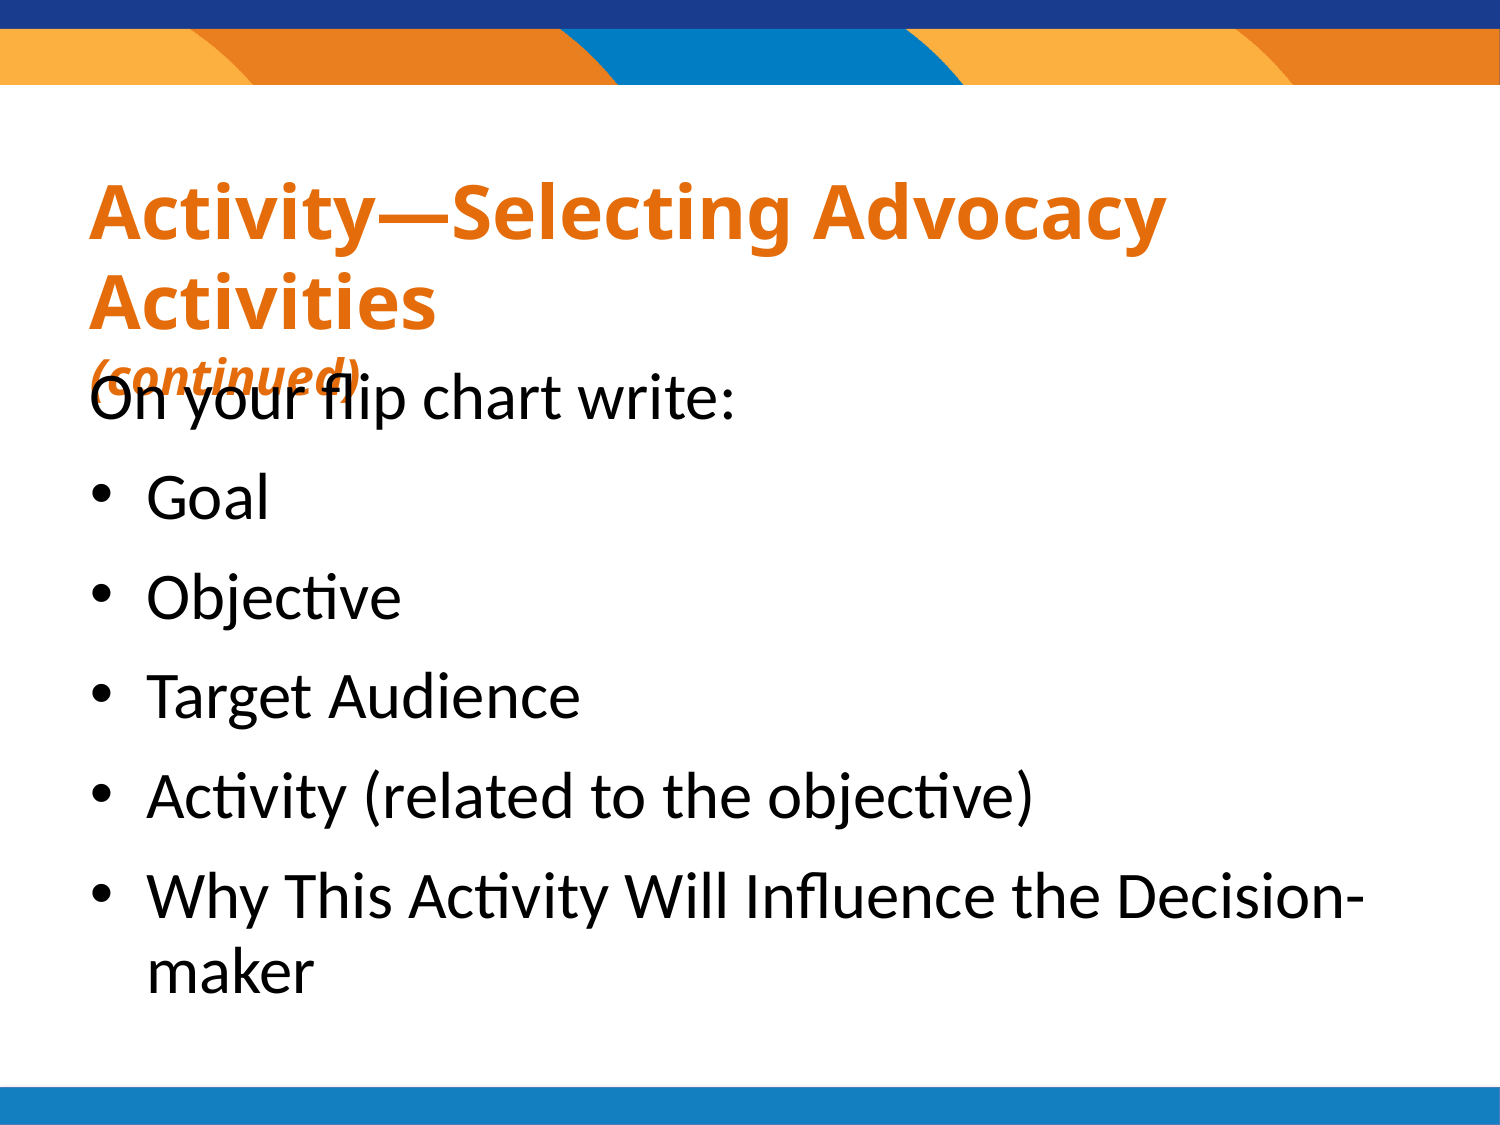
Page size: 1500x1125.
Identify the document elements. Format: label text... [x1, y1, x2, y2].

list On your flip chart write: Goal Objective Target Audience Activity (related to the objective) Why This Activity Will Influence the Decision-maker [75, 350, 1425, 1050]
title Activity—Selecting Advocacy Activities (continued) [75, 157, 1425, 325]
picture [0, 0, 1500, 85]
